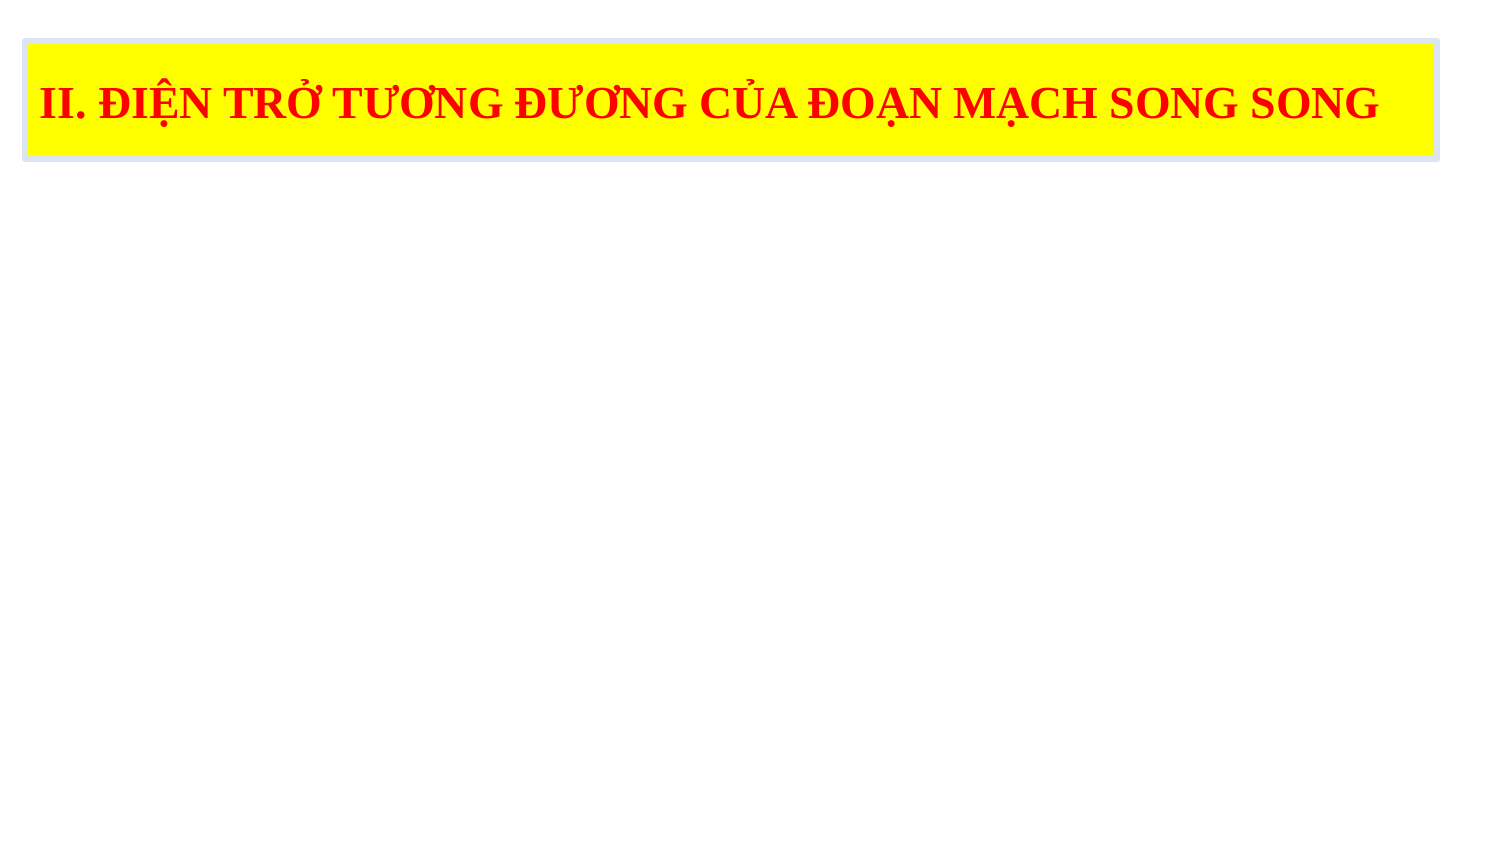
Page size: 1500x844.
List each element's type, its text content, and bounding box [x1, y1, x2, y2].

text_box II. ĐIỆN TRỞ TƯƠNG ĐƯƠNG CỦA ĐOẠN MẠCH SONG SONG [24, 40, 1438, 160]
